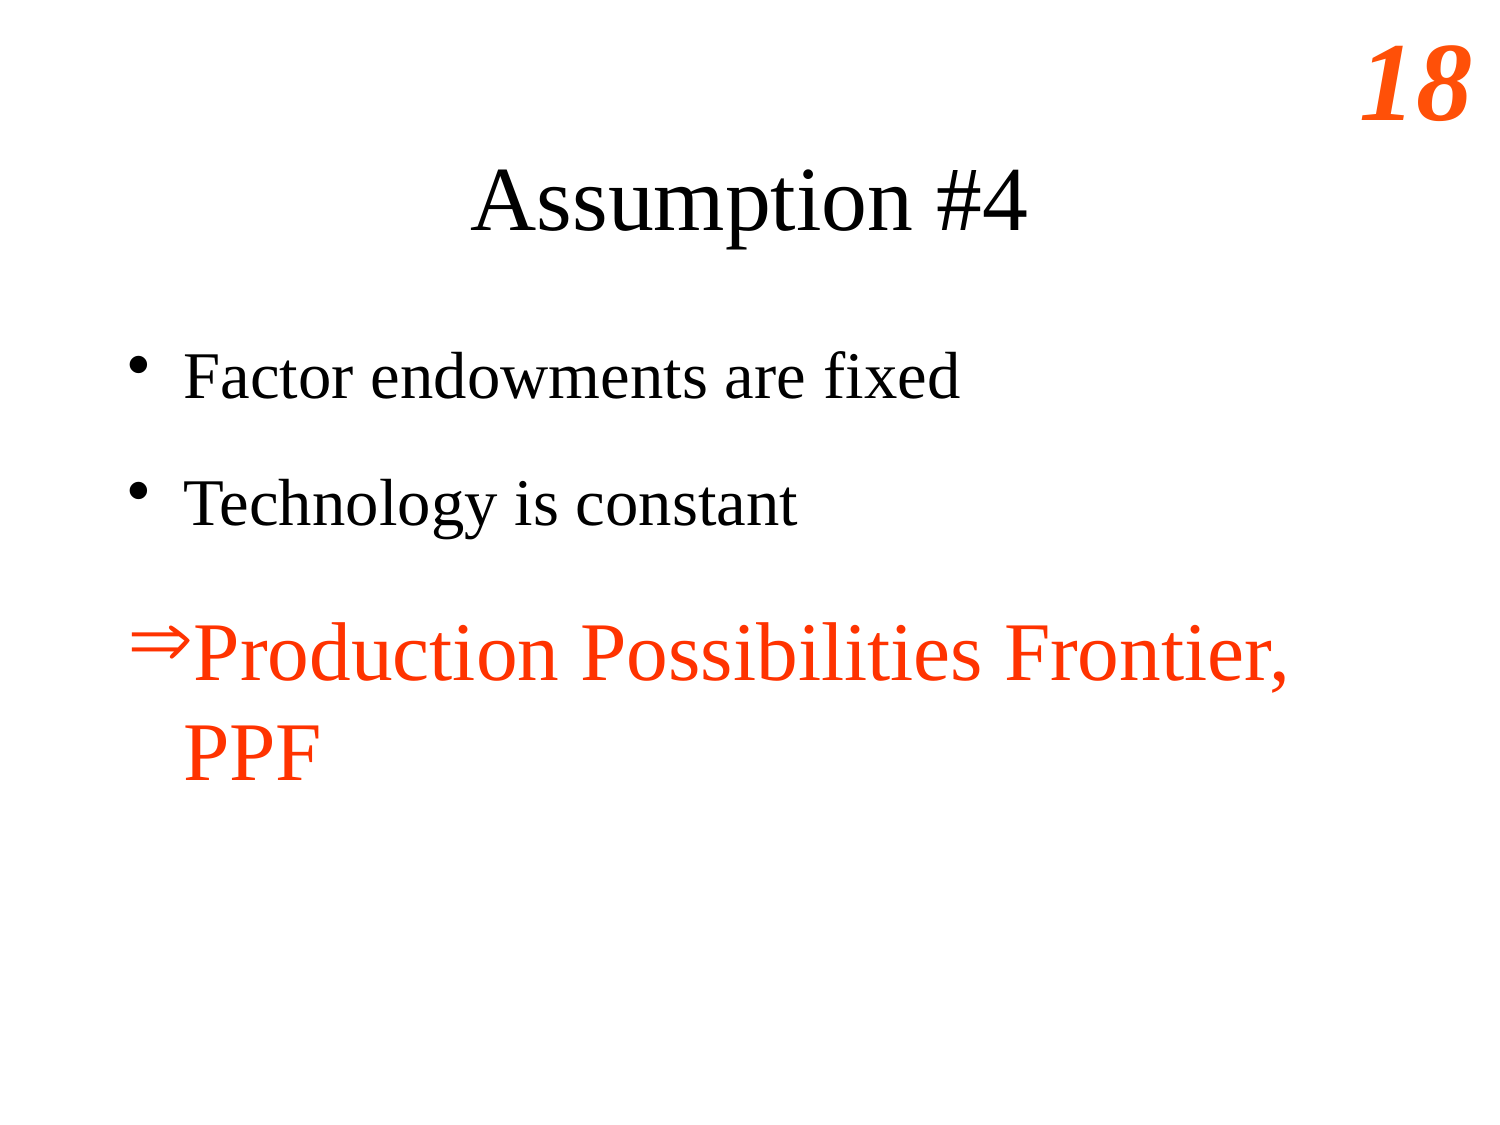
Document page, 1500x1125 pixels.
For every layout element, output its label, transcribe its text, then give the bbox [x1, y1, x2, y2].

title Assumption #4 [112, 99, 1388, 288]
list Factor endowments are fixed Technology is constant Production Possibilities Frontier, PPF [112, 324, 1388, 1000]
